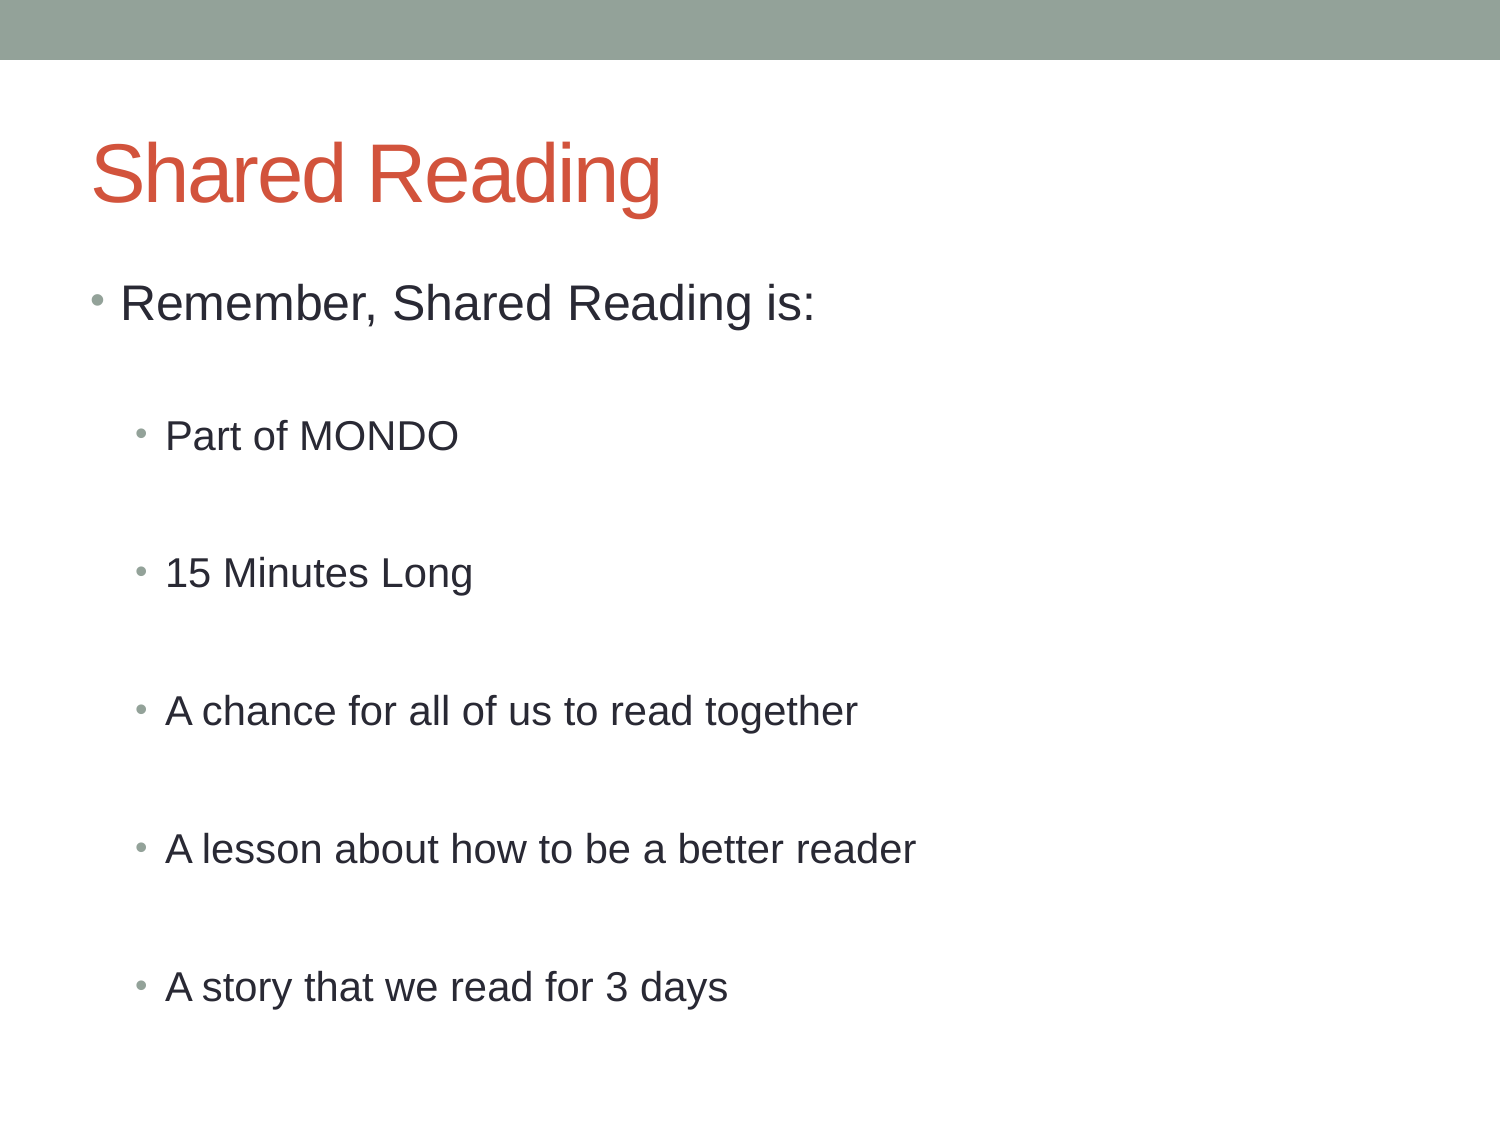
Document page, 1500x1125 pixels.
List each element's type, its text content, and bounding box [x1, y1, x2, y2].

title Shared Reading [75, 87, 1425, 250]
list Remember, Shared Reading is: Part of MONDO 15 Minutes Long A chance for all of us to read together A lesson about how to be a better reader A story that we read for 3 days [75, 262, 1425, 1063]
